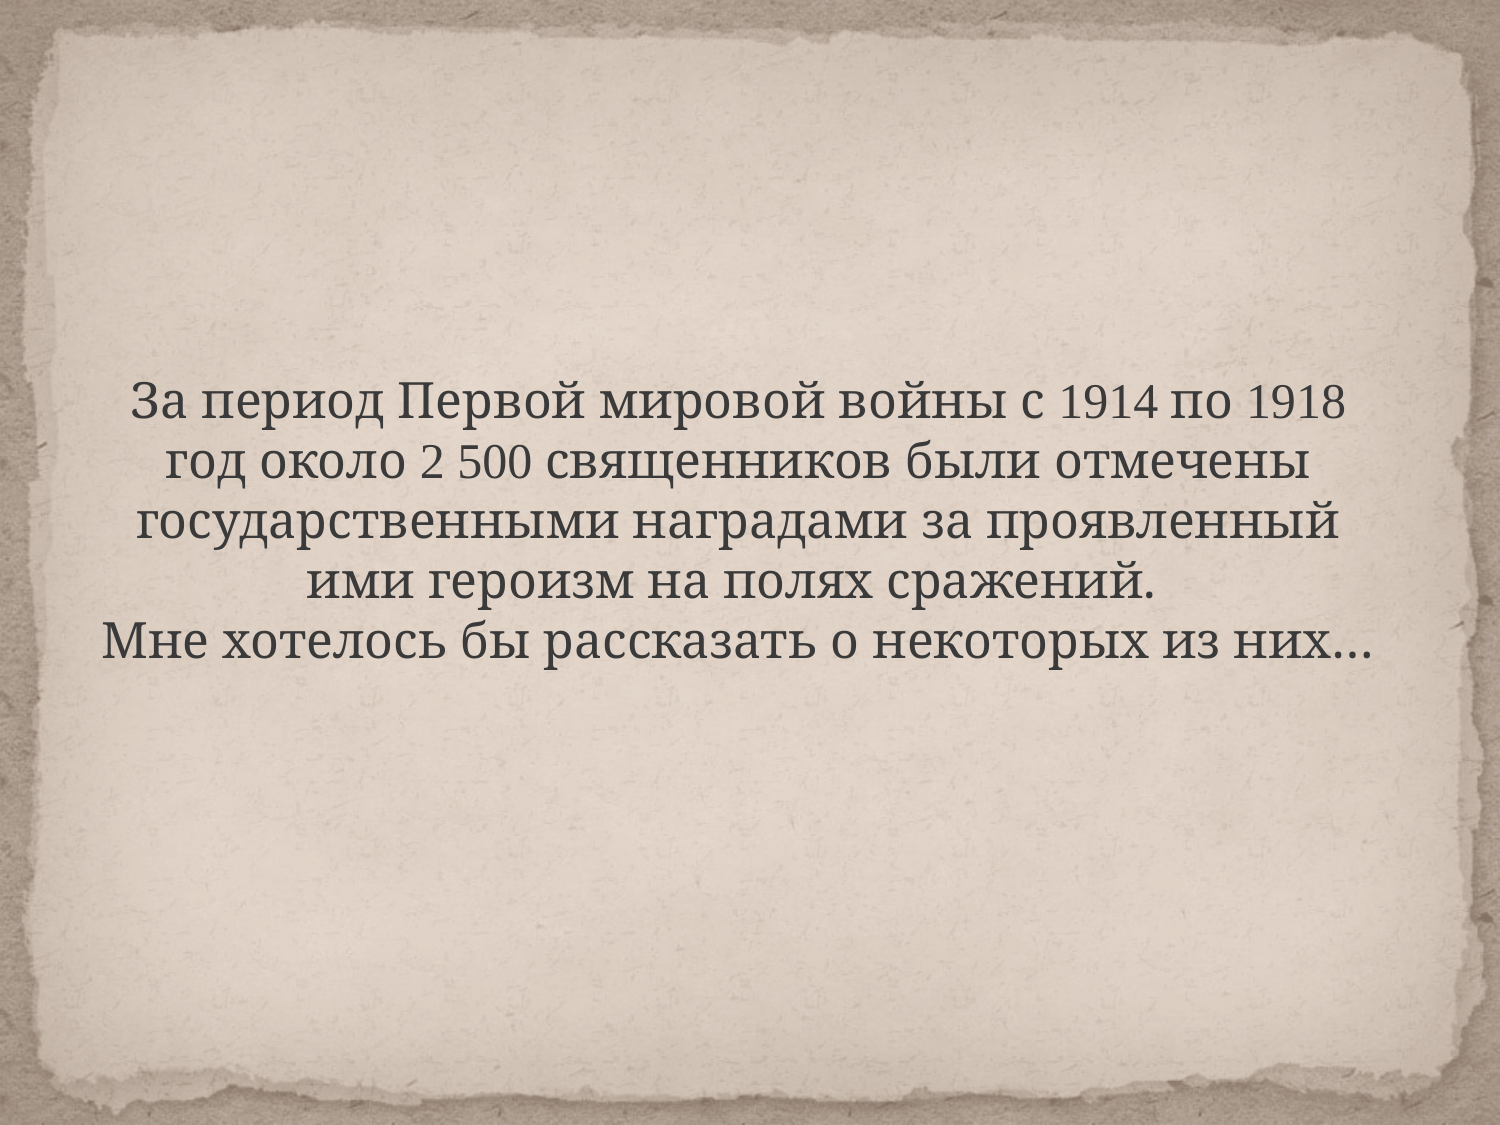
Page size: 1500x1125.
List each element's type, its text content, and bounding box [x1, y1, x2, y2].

text_box За период Первой мировой войны с 1914 по 1918 год около 2 500 священников были отмечены государственными наградами за проявленный ими героизм на полях сражений. Мне хотелось бы рассказать о некоторых из них… [76, 361, 1400, 677]
